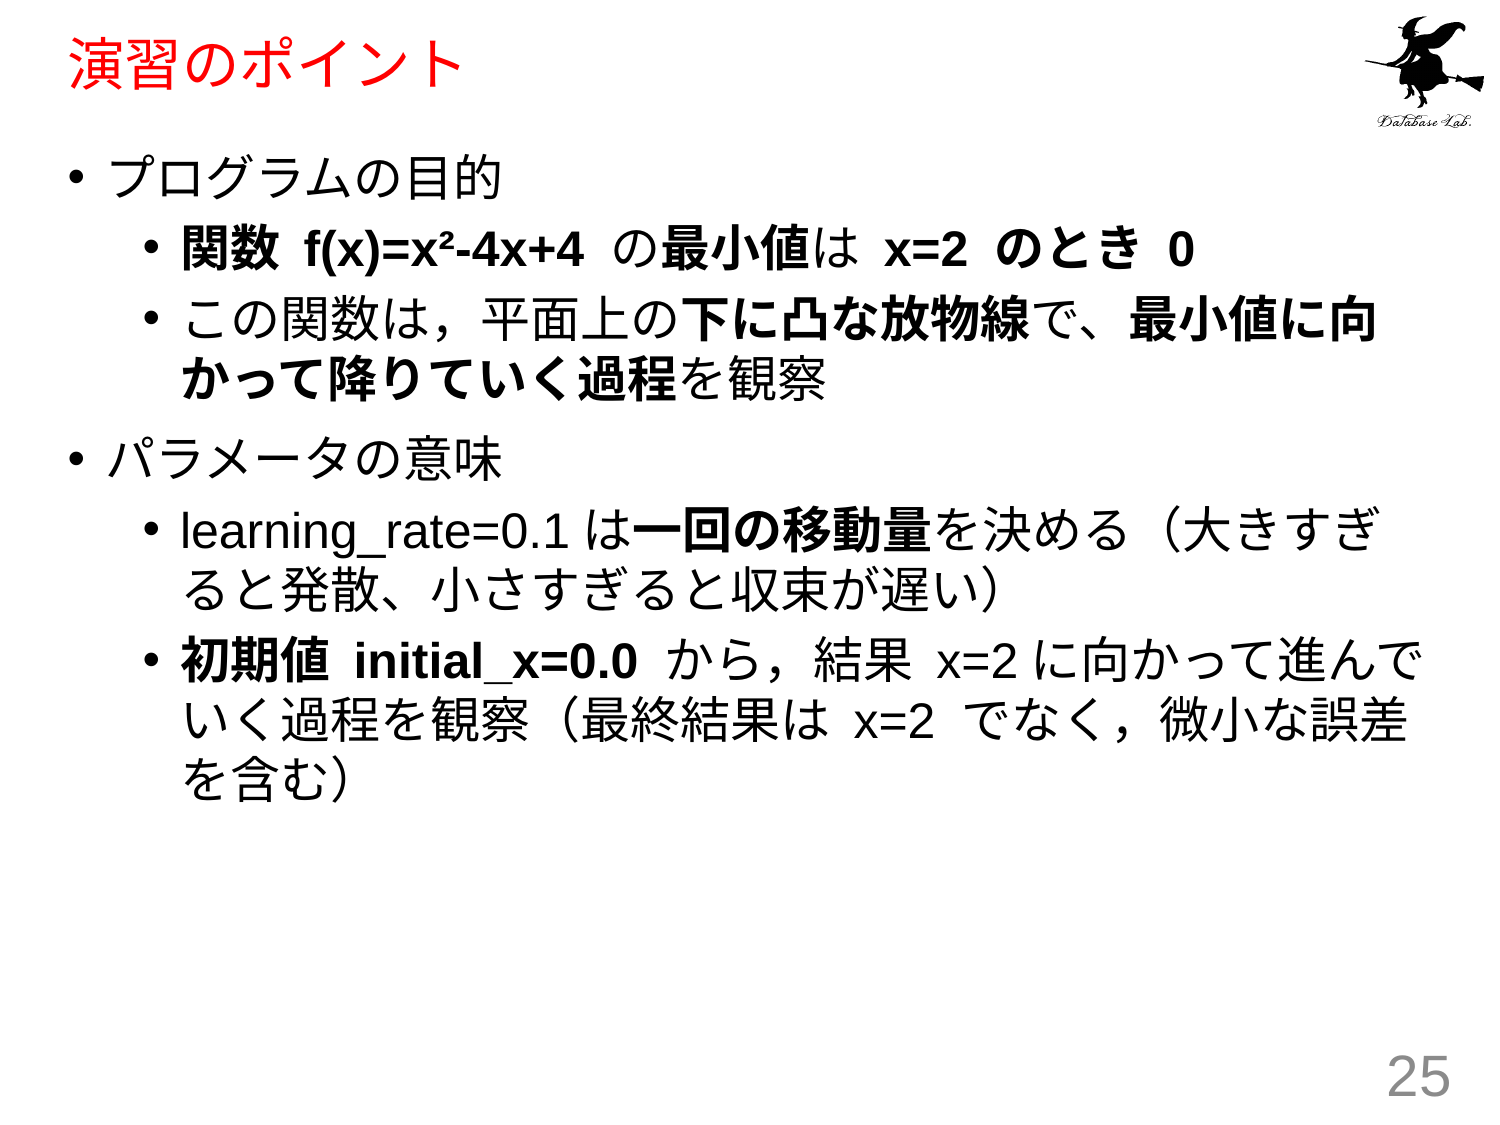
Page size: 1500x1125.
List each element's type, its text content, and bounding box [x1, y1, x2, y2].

slide_number 25 [1129, 1042, 1467, 1103]
list プログラムの目的 関数 f(x)=x²-4x+4 の最小値は x=2 のとき 0 この関数は，平面上の下に凸な放物線で、最小値に向かって降りていく過程を観察 パラメータの意味 learning_rate=0.1は一回の移動量を決める（大きすぎると発散、小さすぎると収束が遅い） 初期値 initial_x=0.0 から，結果 x=2に向かって進んでいく過程を観察（最終結果は x=2 でなく，微小な誤差を含む） [52, 138, 1441, 1014]
title 演習のポイント [52, 28, 1441, 106]
picture [1362, 14, 1486, 130]
